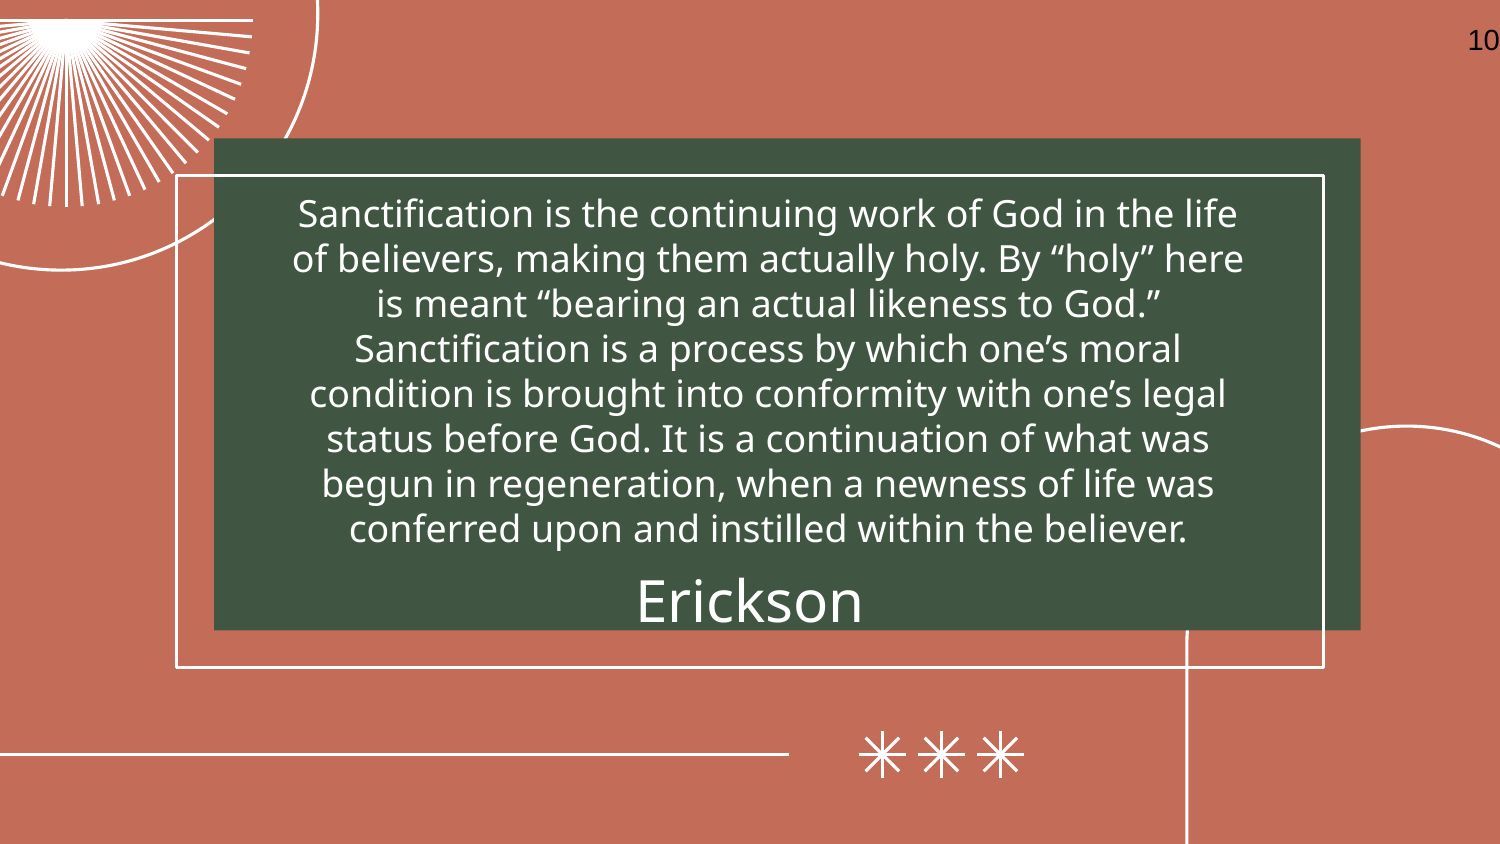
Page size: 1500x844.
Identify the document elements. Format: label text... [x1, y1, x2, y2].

slide_number 10 [1446, 20, 1500, 66]
subtitle Sanctification is the continuing work of God in the life of believers, making them actually holy. By “holy” here is meant “bearing an actual likeness to God.” Sanctification is a process by which one’s moral condition is brought into conformity with one’s legal status before God. It is a continuation of what was begun in regeneration, when a newness of life was conferred upon and instilled within the believer. [286, 261, 1251, 549]
title Erickson [502, 549, 998, 619]
